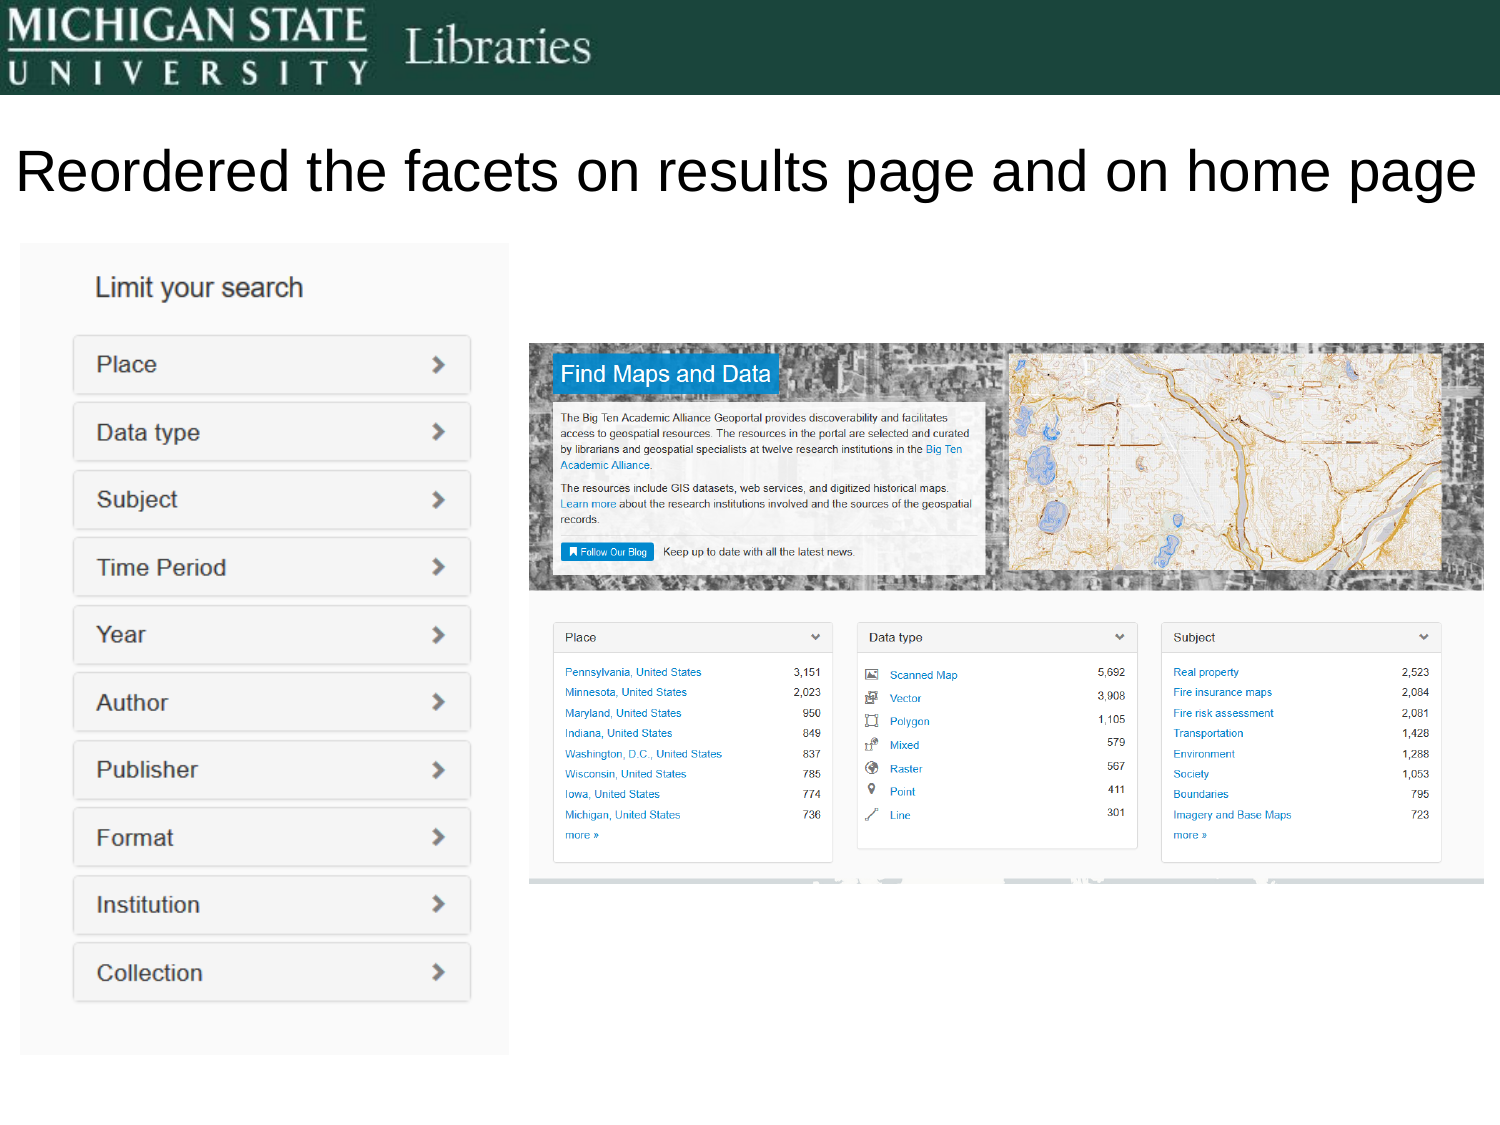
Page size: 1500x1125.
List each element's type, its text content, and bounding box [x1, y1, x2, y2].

title Reordered the facets on results page and on home page [0, 118, 1500, 244]
picture [529, 343, 1485, 884]
picture [20, 242, 510, 1055]
picture [0, 0, 1500, 95]
